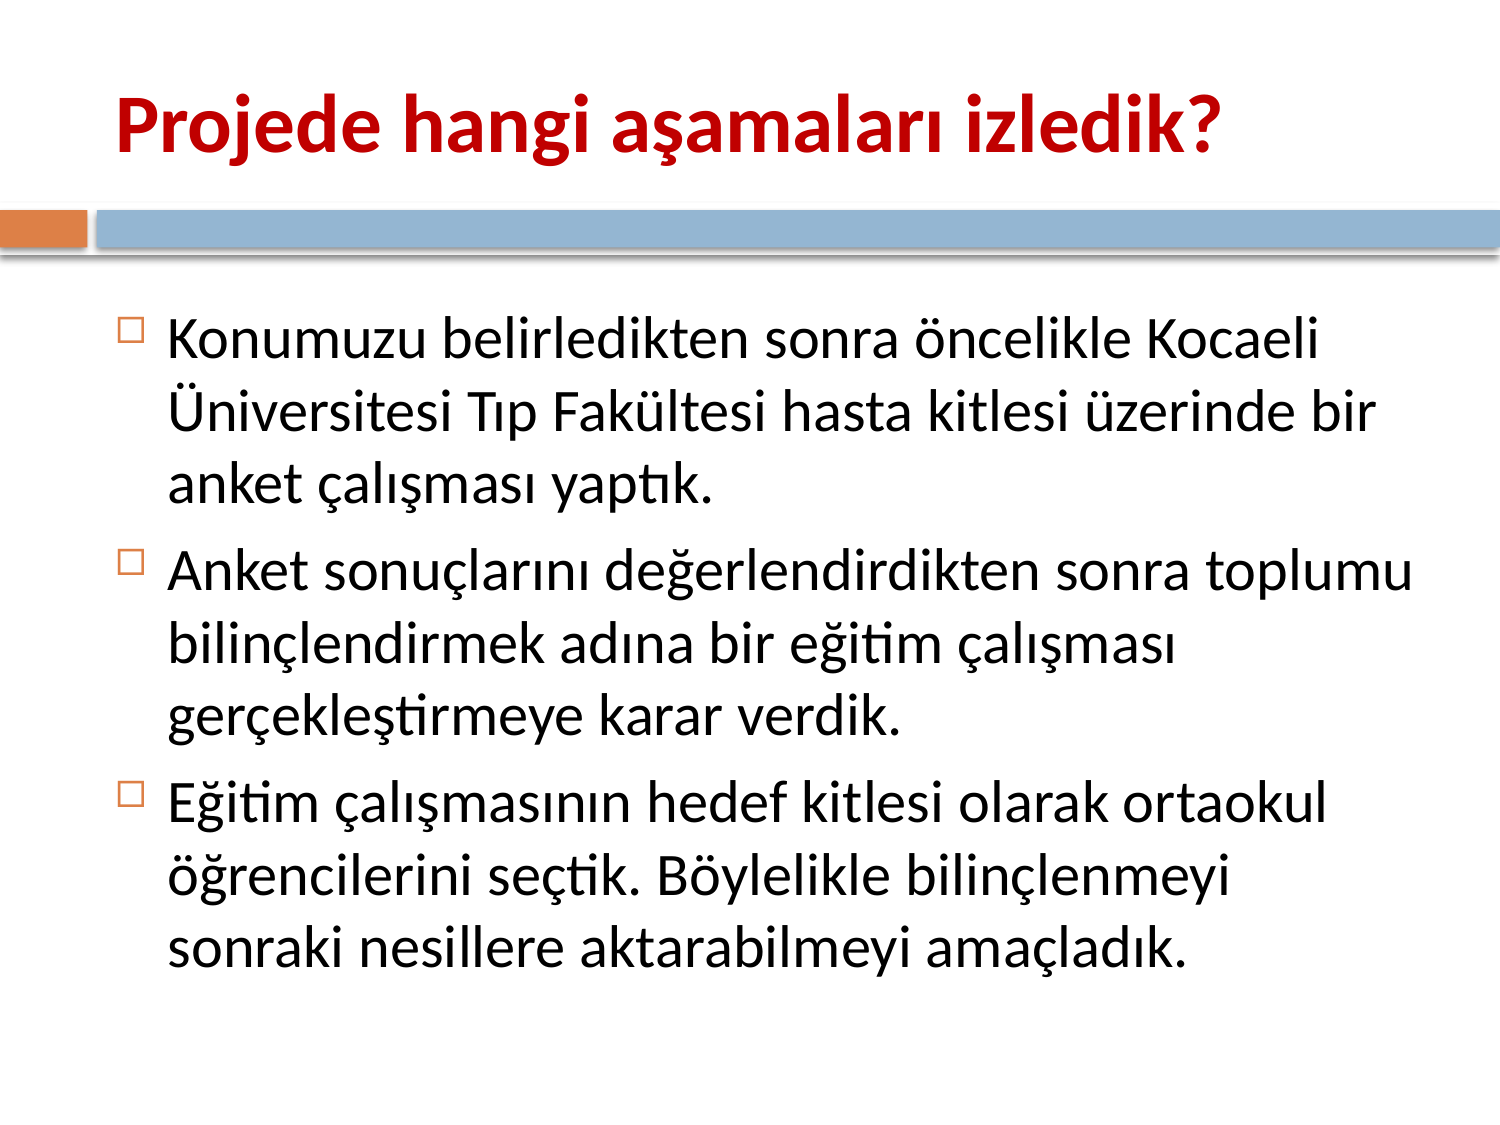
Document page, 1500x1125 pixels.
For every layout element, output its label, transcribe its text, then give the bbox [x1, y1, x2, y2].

list Konumuzu belirledikten sonra öncelikle Kocaeli Üniversitesi Tıp Fakültesi hasta kitlesi üzerinde bir anket çalışması yaptık. Anket sonuçlarını değerlendirdikten sonra toplumu bilinçlendirmek adına bir eğitim çalışması gerçekleştirmeye karar verdik. Eğitim çalışmasının hedef kitlesi olarak ortaokul öğrencilerini seçtik. Böylelikle bilinçlenmeyi sonraki nesillere aktarabilmeyi amaçladık. [100, 290, 1435, 1099]
title Projede hangi aşamaları izledik? [100, 37, 1438, 200]
